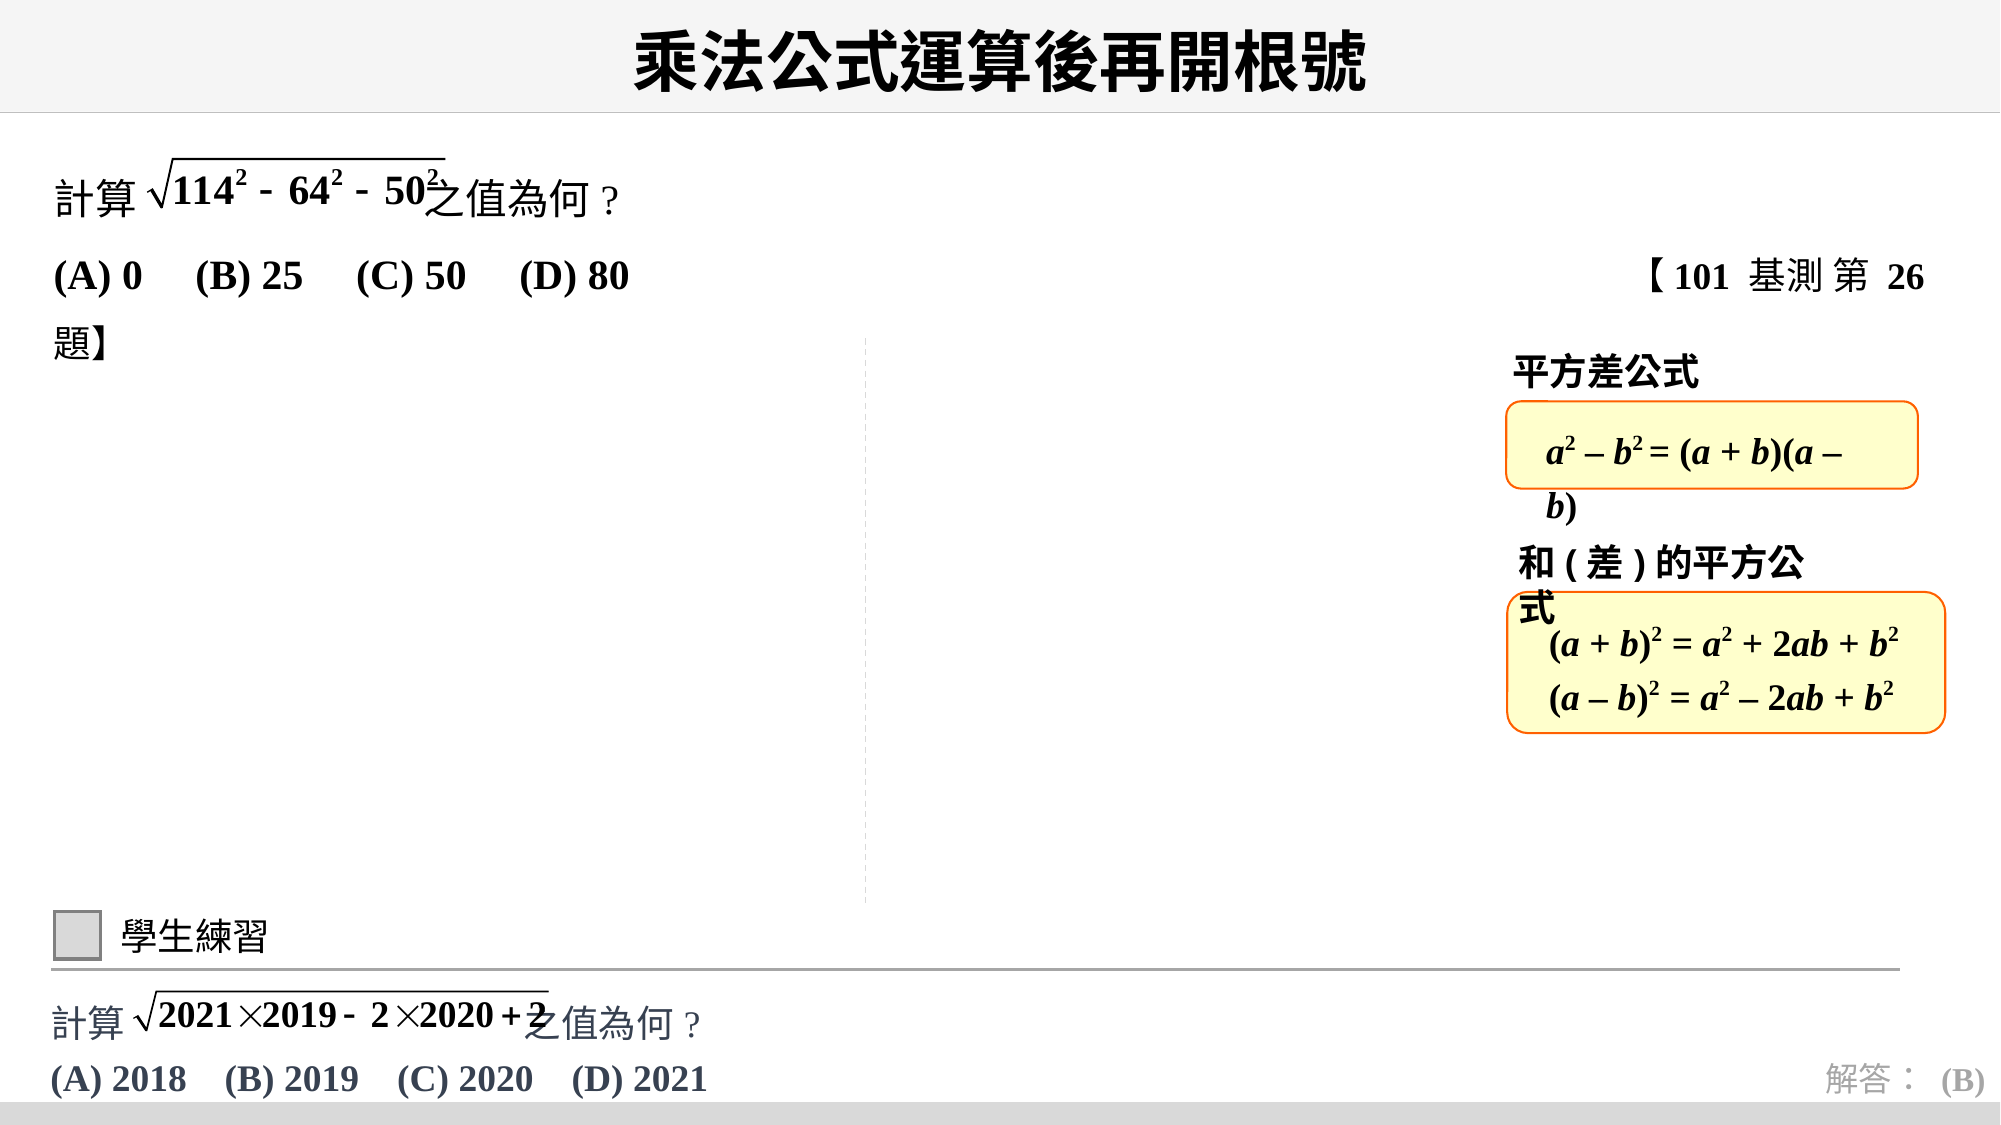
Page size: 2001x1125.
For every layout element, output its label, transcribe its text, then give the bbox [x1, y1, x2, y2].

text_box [142, 152, 452, 213]
text_box 計算 之值為何? (A) 0 (B) 25 (C) 50 (D) 80 【101 基測 第 26 題】 [35, 147, 1946, 373]
title 乘法公式運算後再開根號 [0, 0, 2000, 112]
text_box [1503, 531, 1946, 734]
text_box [1497, 340, 1918, 489]
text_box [35, 905, 2000, 1107]
